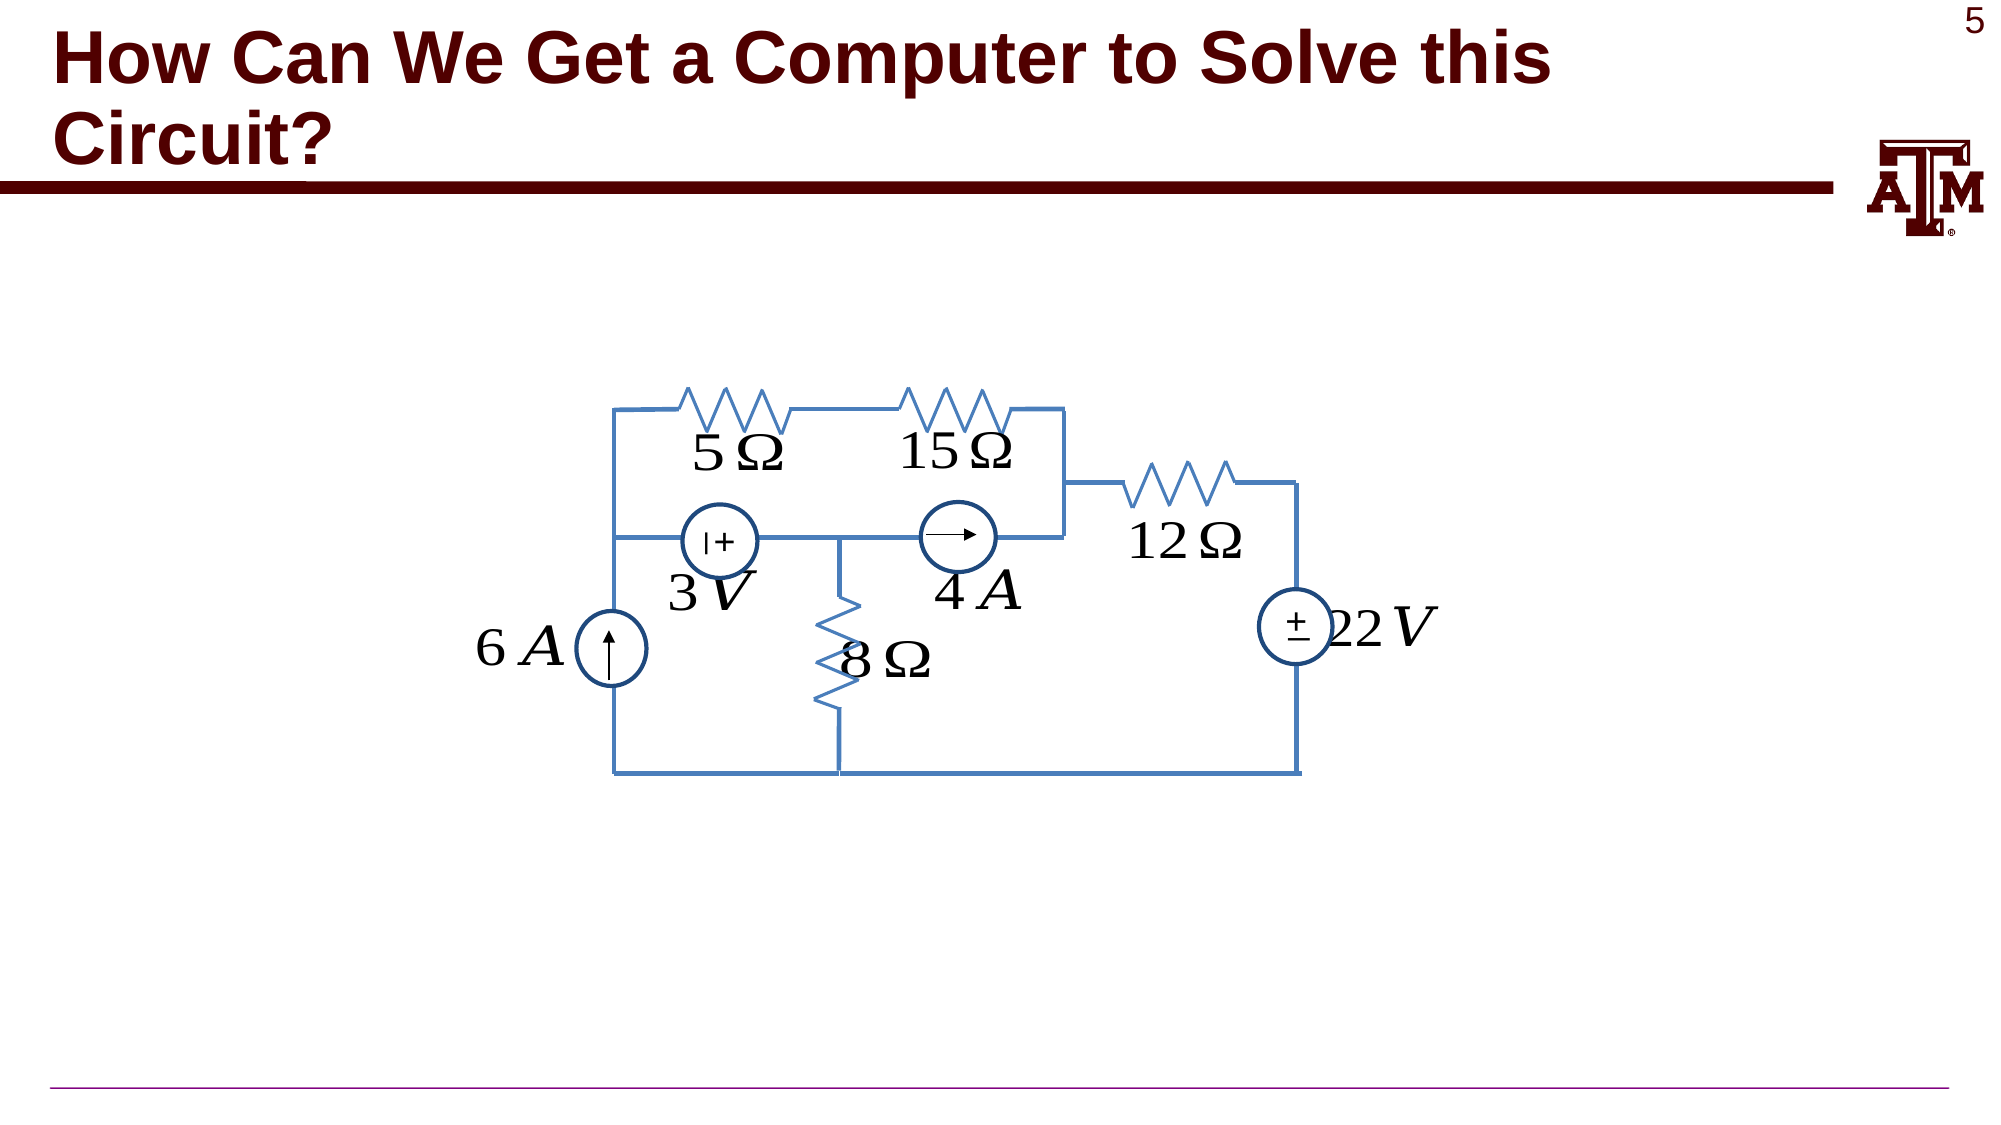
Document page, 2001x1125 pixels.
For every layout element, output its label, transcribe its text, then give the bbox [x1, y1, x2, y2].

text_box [474, 387, 1442, 774]
title How Can We Get a Computer to Solve this Circuit? [37, 12, 1826, 189]
picture [1850, 112, 2000, 263]
